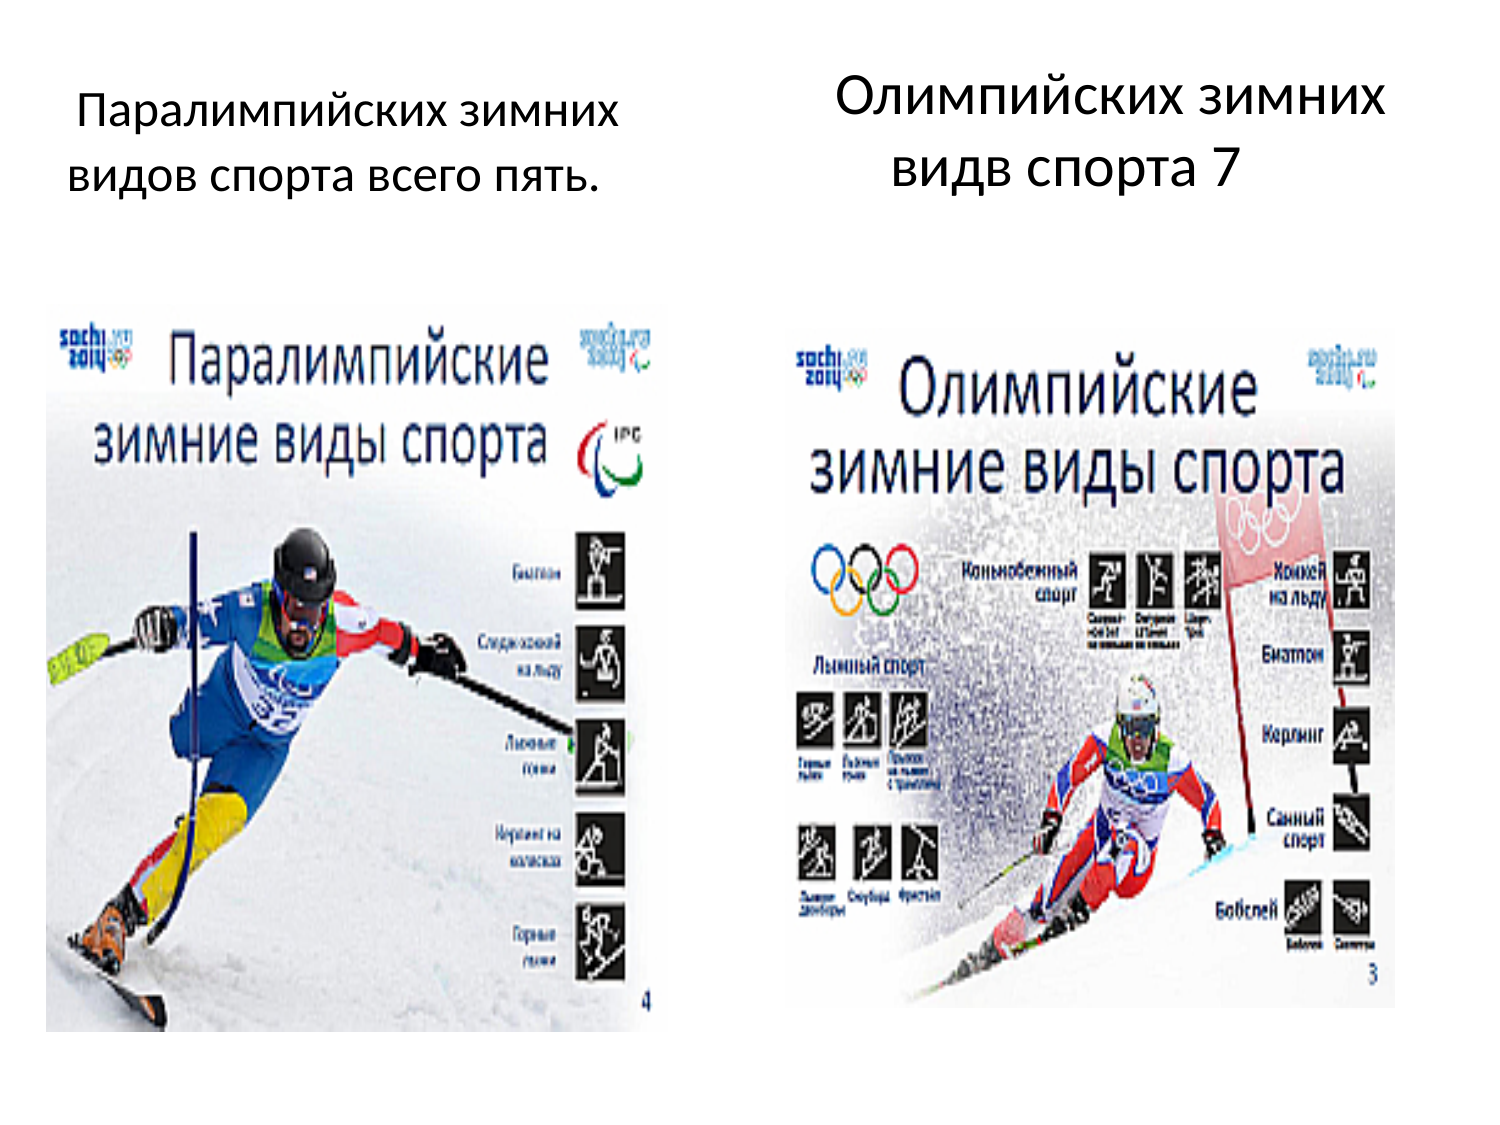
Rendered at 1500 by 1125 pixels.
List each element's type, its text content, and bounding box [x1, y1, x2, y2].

title Паралимпийских зимних видов спорта всего пять. [0, 45, 680, 211]
picture [784, 327, 1395, 1008]
picture [46, 304, 669, 1032]
list Олимпийских зимних видв спорта 7 [820, 46, 1430, 258]
